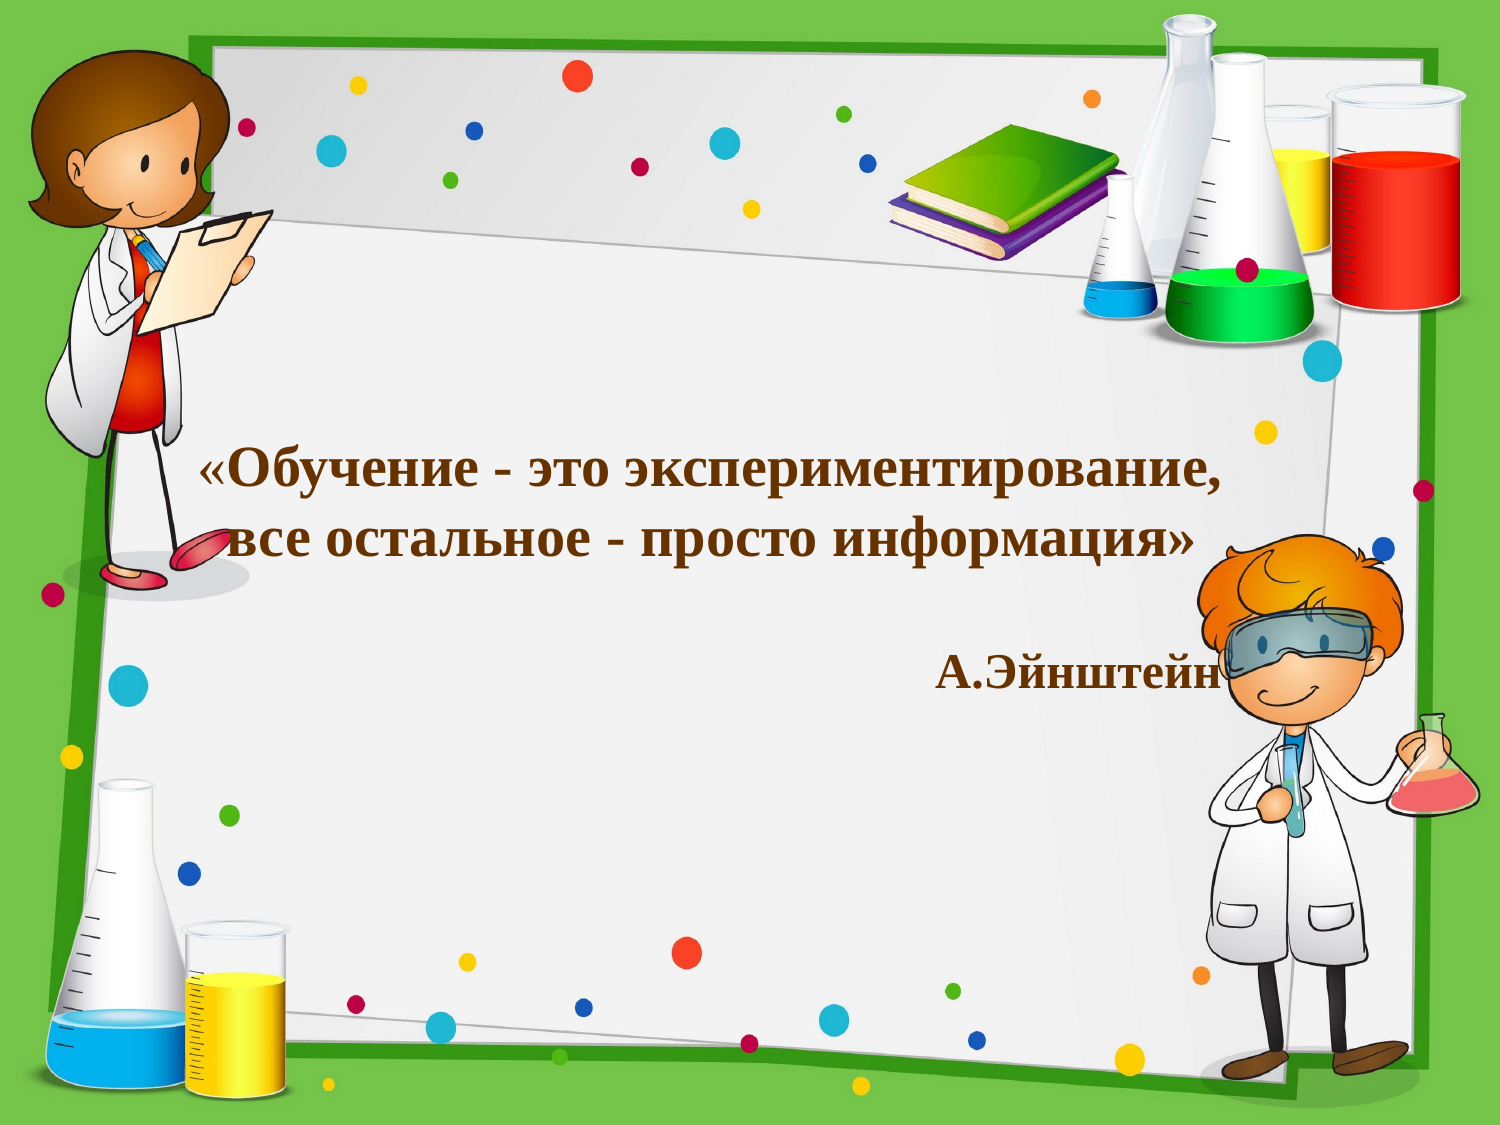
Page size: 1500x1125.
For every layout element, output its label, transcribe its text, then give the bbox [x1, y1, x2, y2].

text_box «Обучение - это экспериментирование, все остальное - просто информация» А.Эйнштейн [182, 420, 1258, 706]
picture [0, 0, 1500, 1125]
